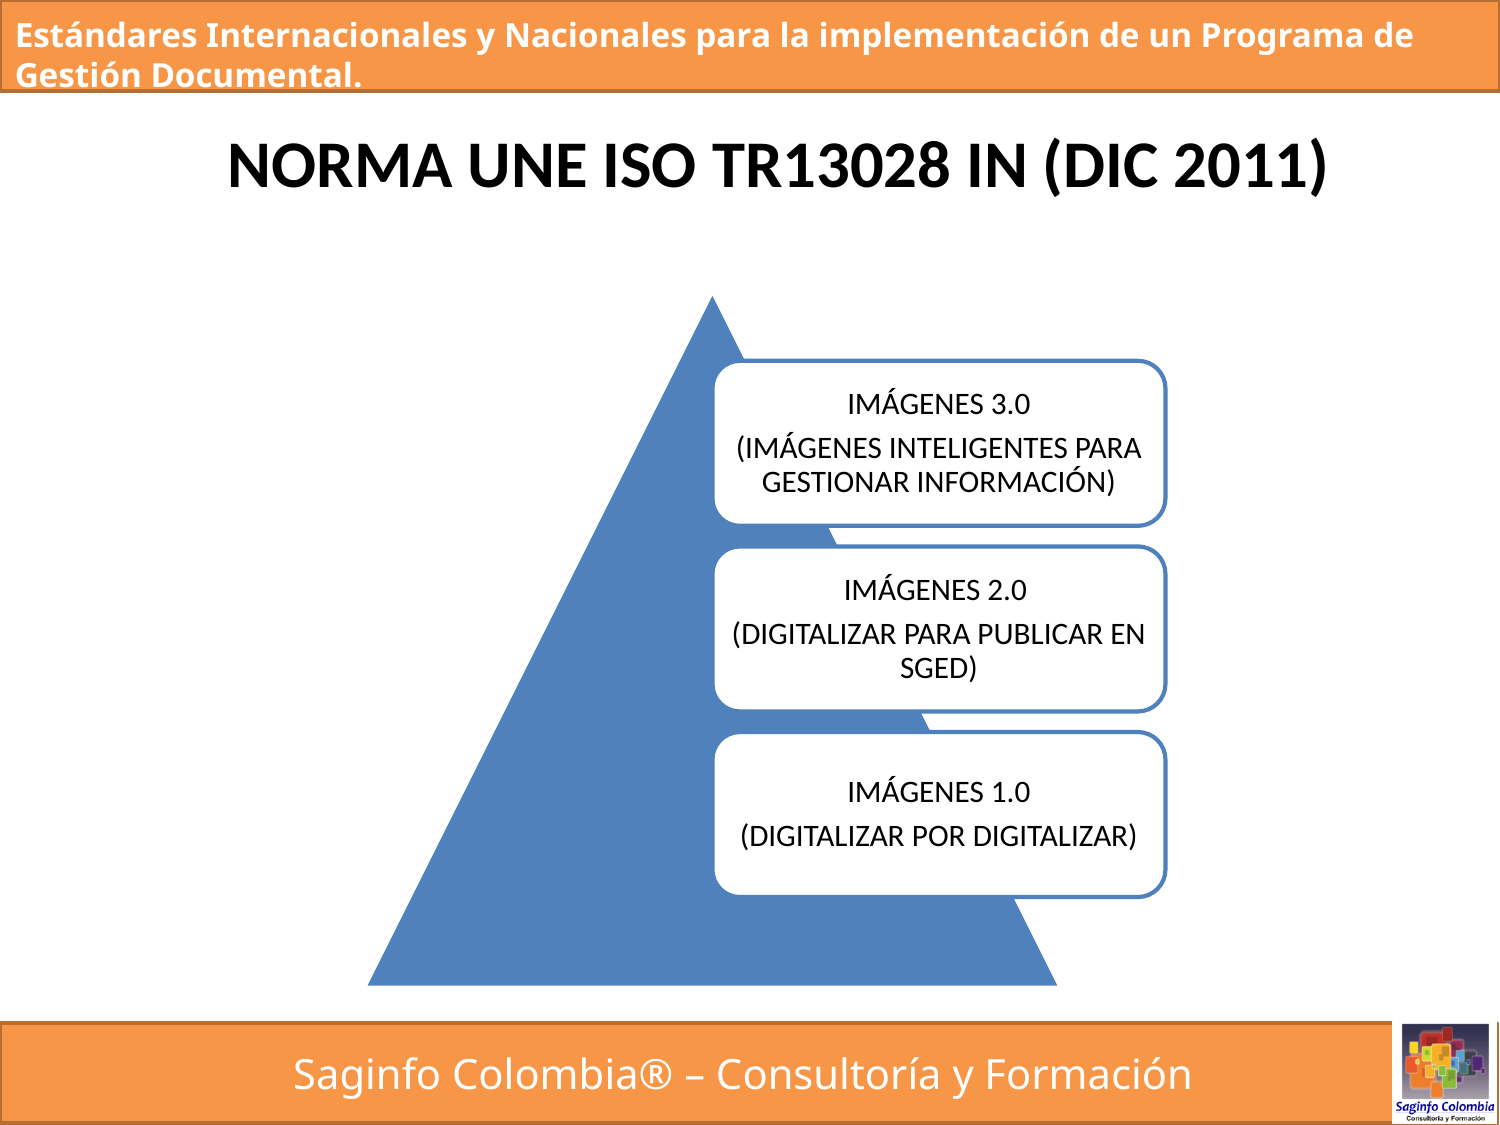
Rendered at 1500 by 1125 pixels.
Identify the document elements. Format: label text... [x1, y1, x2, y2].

text_box IMÁGENES 2.0 (DIGITALIZAR PARA PUBLICAR EN SGED) [710, 544, 1168, 714]
picture [1392, 1021, 1497, 1124]
text_box IMÁGENES 1.0 (DIGITALIZAR POR DIGITALIZAR) [710, 729, 1168, 900]
text_box NORMA UNE ISO TR13028 IN (DIC 2011) [212, 113, 1346, 209]
text_box [362, 288, 1063, 990]
text_box IMÁGENES 3.0 (IMÁGENES INTELIGENTES PARA GESTIONAR INFORMACIÓN) [710, 358, 1168, 528]
